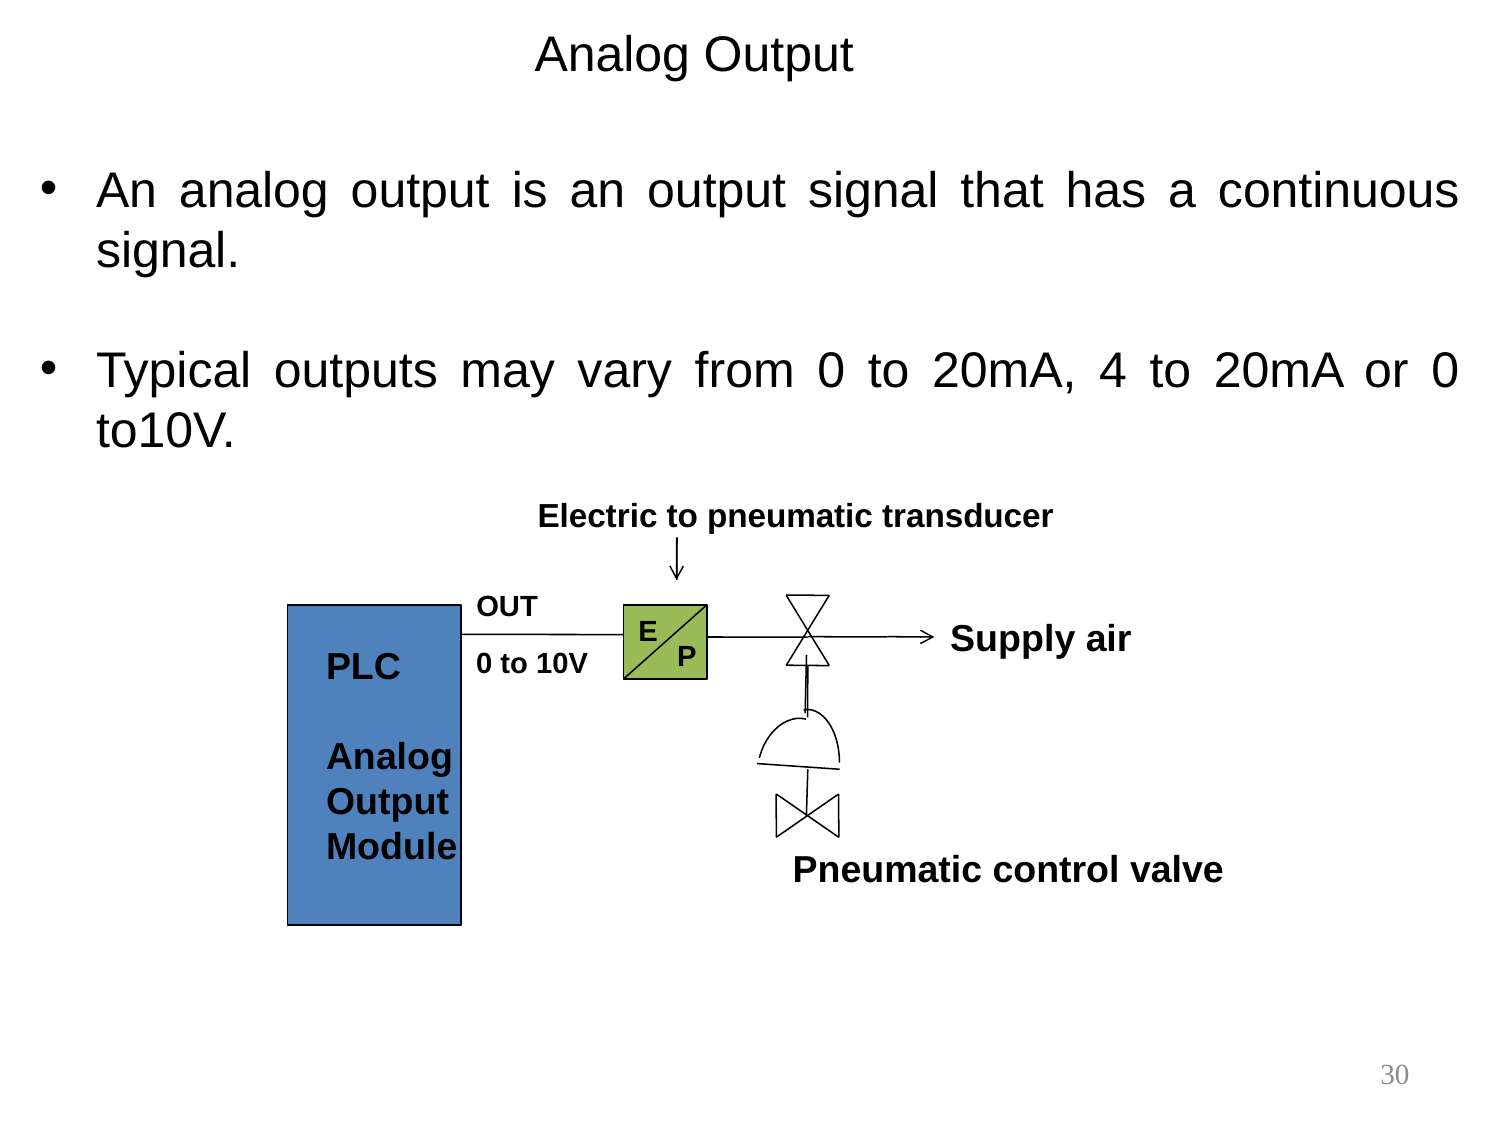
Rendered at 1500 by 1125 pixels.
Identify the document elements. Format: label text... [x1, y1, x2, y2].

text_box PLC Analog Output Module [311, 634, 473, 875]
text_box 0 to 10V [461, 642, 604, 687]
text_box Supply air [935, 606, 1147, 667]
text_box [772, 608, 844, 653]
text_box An analog output is an output signal that has a continuous signal. Typical outputs may vary from 0 to 20mA, 4 to 20mA or 0 to10V. [24, 149, 1475, 465]
slide_number 30 [1074, 1042, 1425, 1103]
text_box Electric to pneumatic transducer [522, 487, 1070, 542]
text_box Analog Output [519, 13, 870, 89]
text_box Pneumatic control valve [777, 837, 1239, 897]
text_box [756, 654, 840, 816]
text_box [775, 823, 840, 838]
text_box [623, 604, 708, 680]
text_box [287, 604, 461, 925]
text_box OUT [461, 579, 553, 630]
